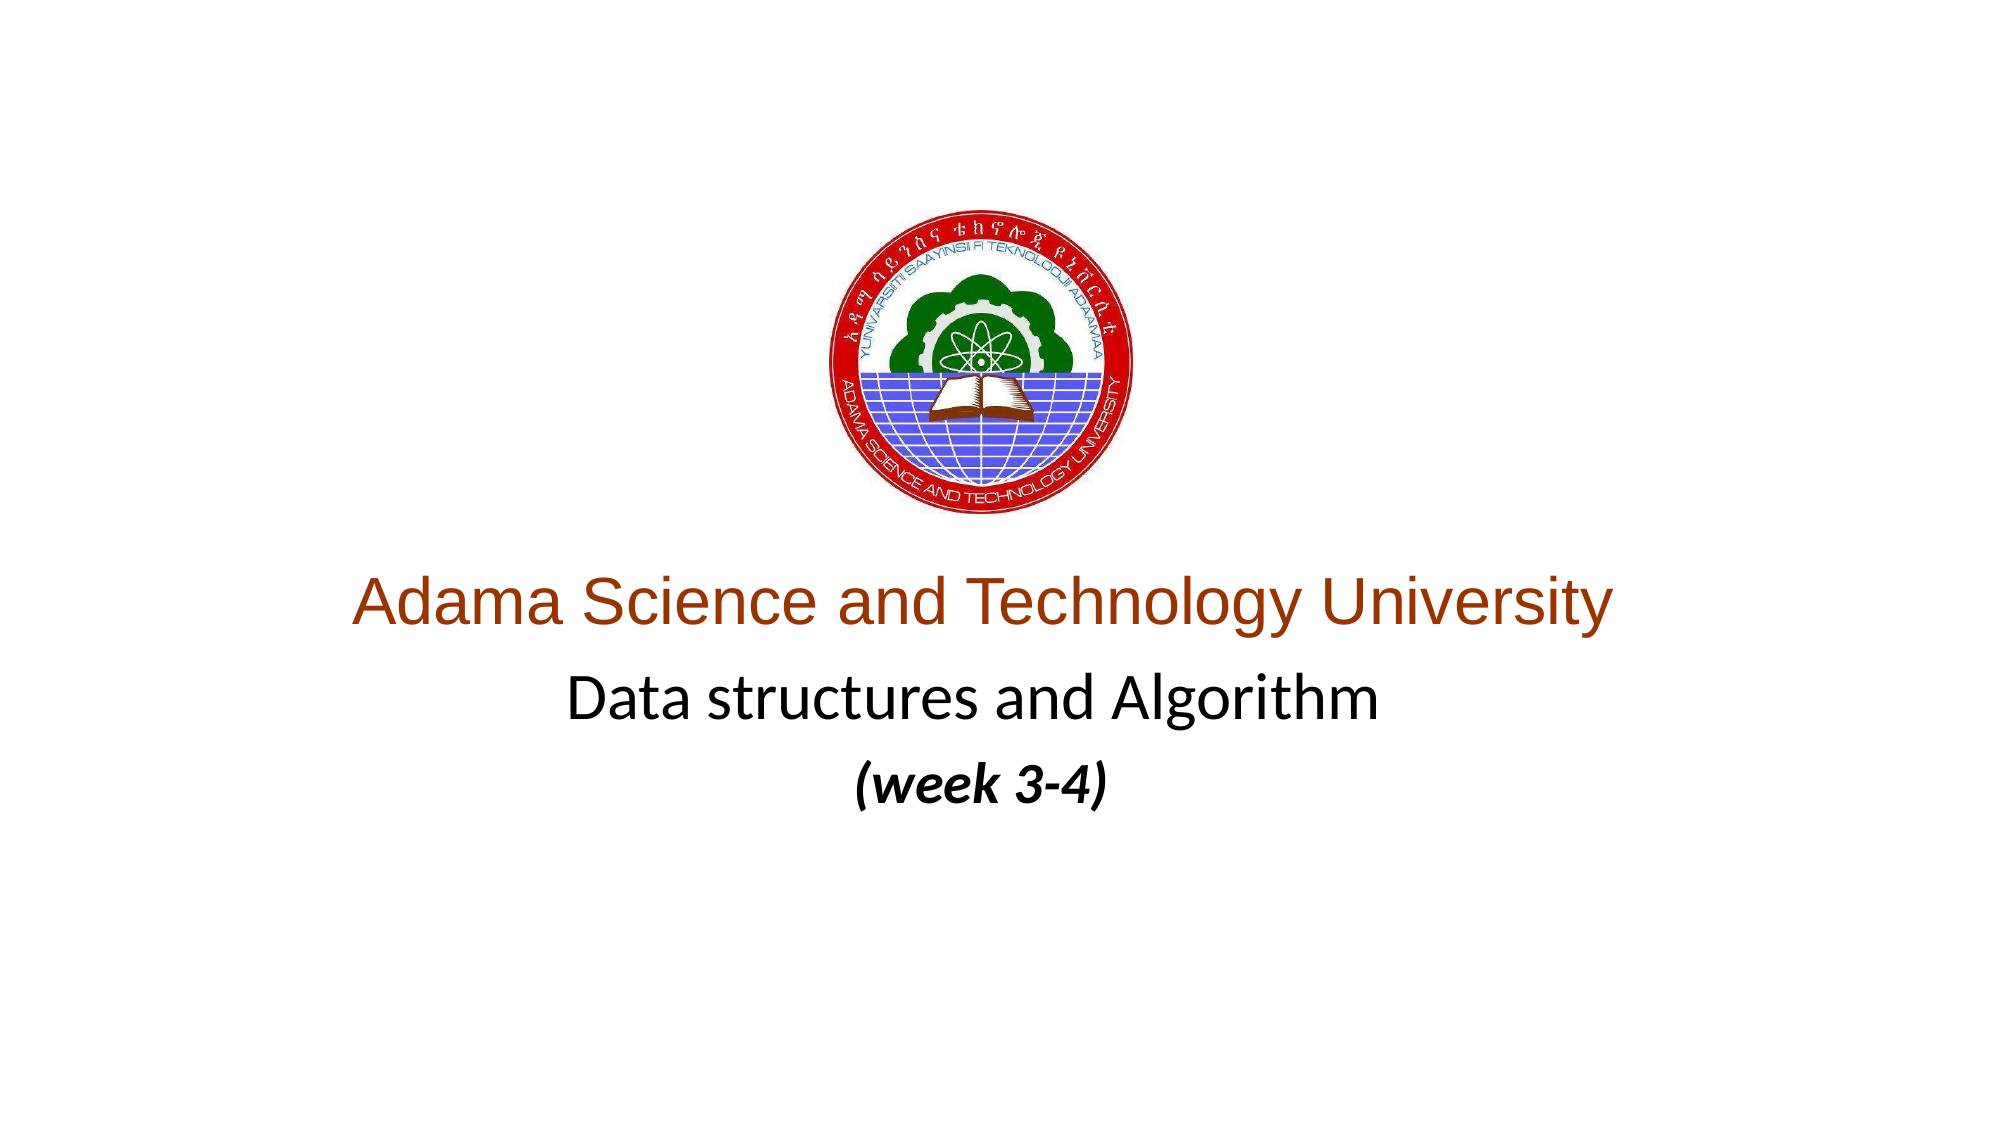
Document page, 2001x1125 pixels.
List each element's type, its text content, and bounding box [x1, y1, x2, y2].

picture [829, 210, 1133, 514]
text_box Data structures and Algorithm (week 3-4) [337, 645, 1625, 918]
text_box Adama Science and Technology University [337, 512, 1838, 646]
